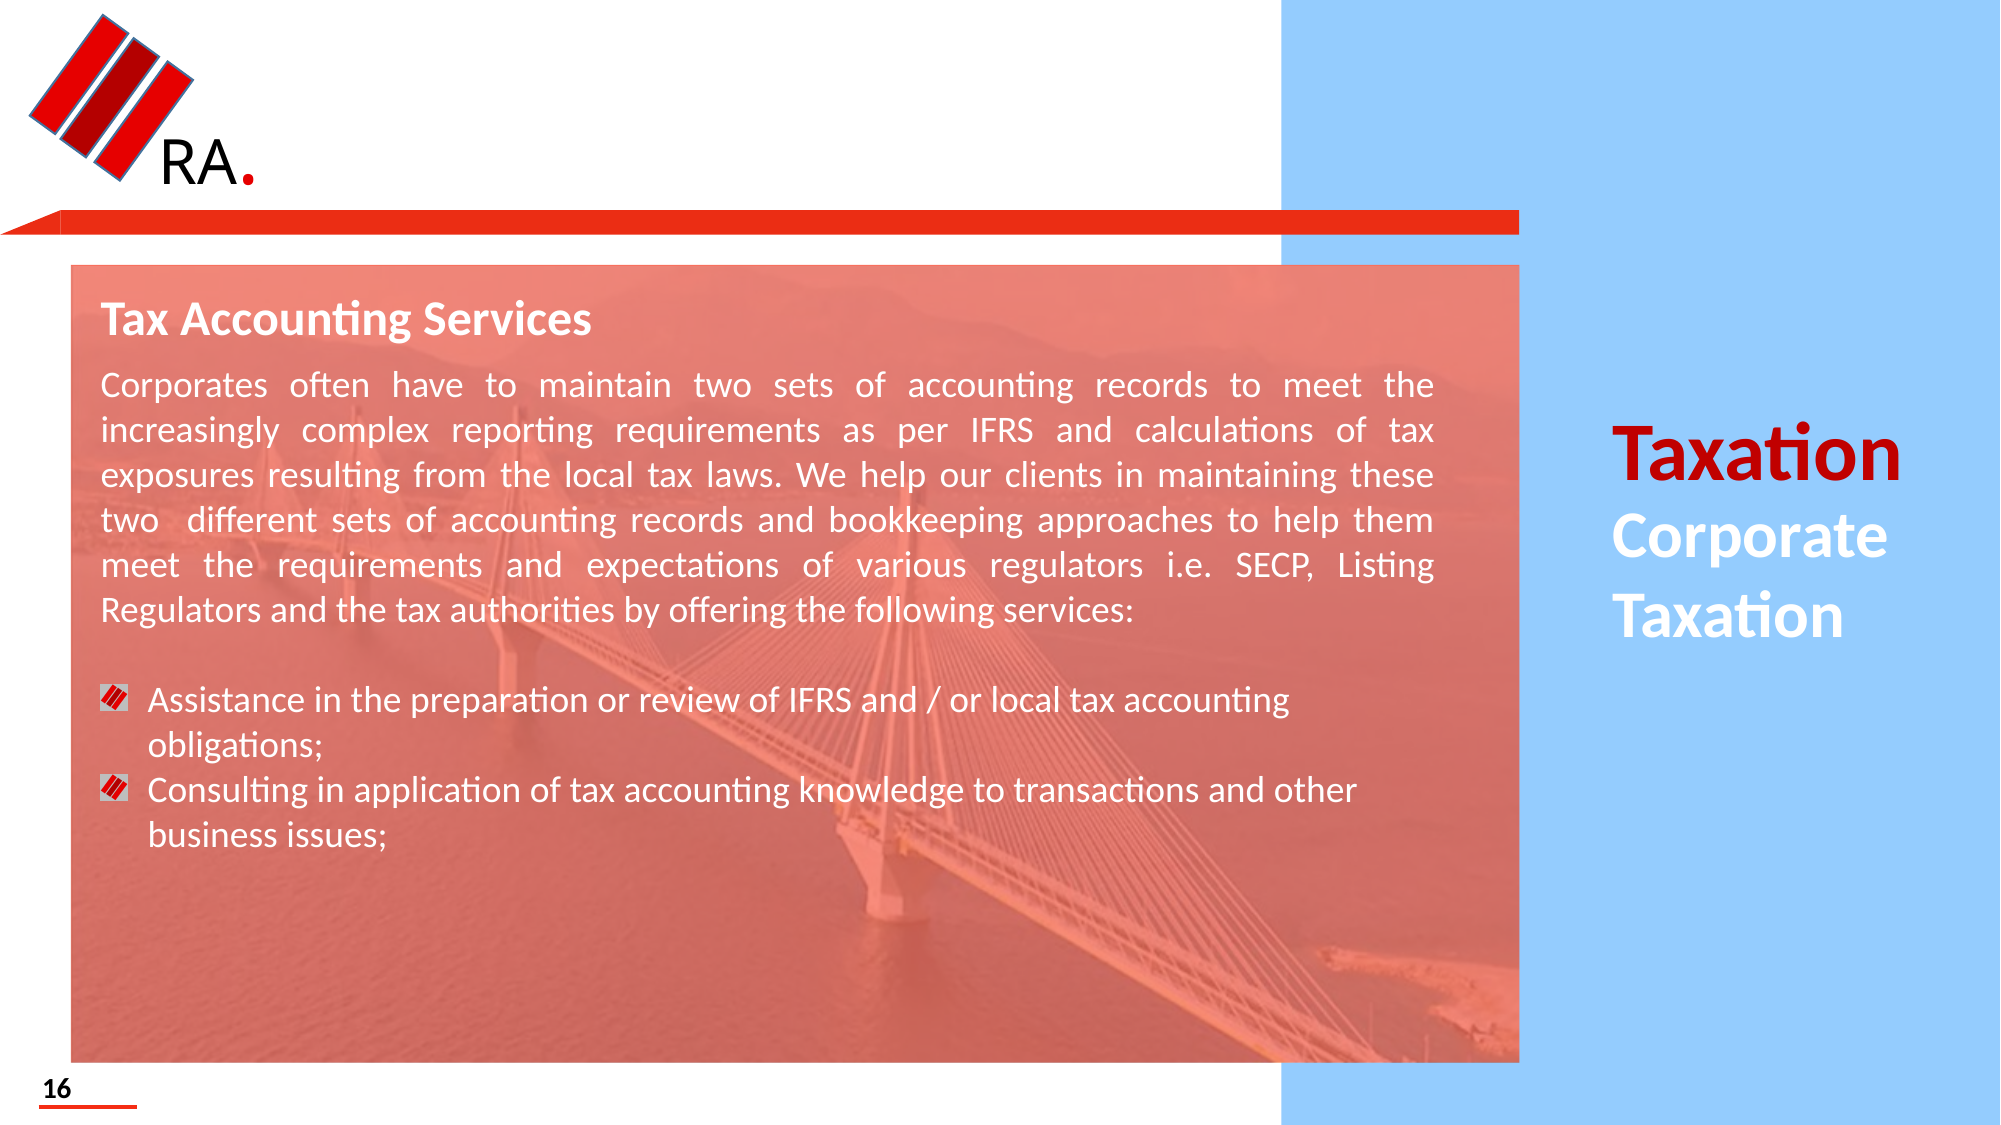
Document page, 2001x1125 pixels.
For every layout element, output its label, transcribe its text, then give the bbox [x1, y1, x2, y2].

text_box Tax Accounting Services Corporates often have to maintain two sets of accounting records to meet the increasingly complex reporting requirements as per IFRS and calculations of tax exposures resulting from the local tax laws. We help our clients in maintaining these two different sets of accounting records and bookkeeping approaches to help them meet the requirements and expectations of various regulators i.e. SECP, Listing Regulators and the tax authorities by offering the following services: Assistance in the preparation or review of IFRS and / or local tax accounting obligations; Consulting in application of tax accounting knowledge to transactions and other business issues; [85, 277, 1451, 1038]
text_box Corporate Taxation [1597, 483, 2000, 658]
picture [100, 774, 128, 801]
text_box [28, 13, 130, 136]
text_box [1280, 0, 2000, 1125]
text_box RA. [143, 94, 1016, 209]
text_box [0, 208, 62, 236]
text_box [70, 265, 1520, 1064]
text_box [59, 36, 161, 159]
text_box Taxation [1597, 389, 2000, 483]
text_box 16 [27, 1062, 149, 1112]
picture [100, 684, 128, 711]
text_box [62, 209, 1520, 236]
text_box [93, 60, 195, 183]
